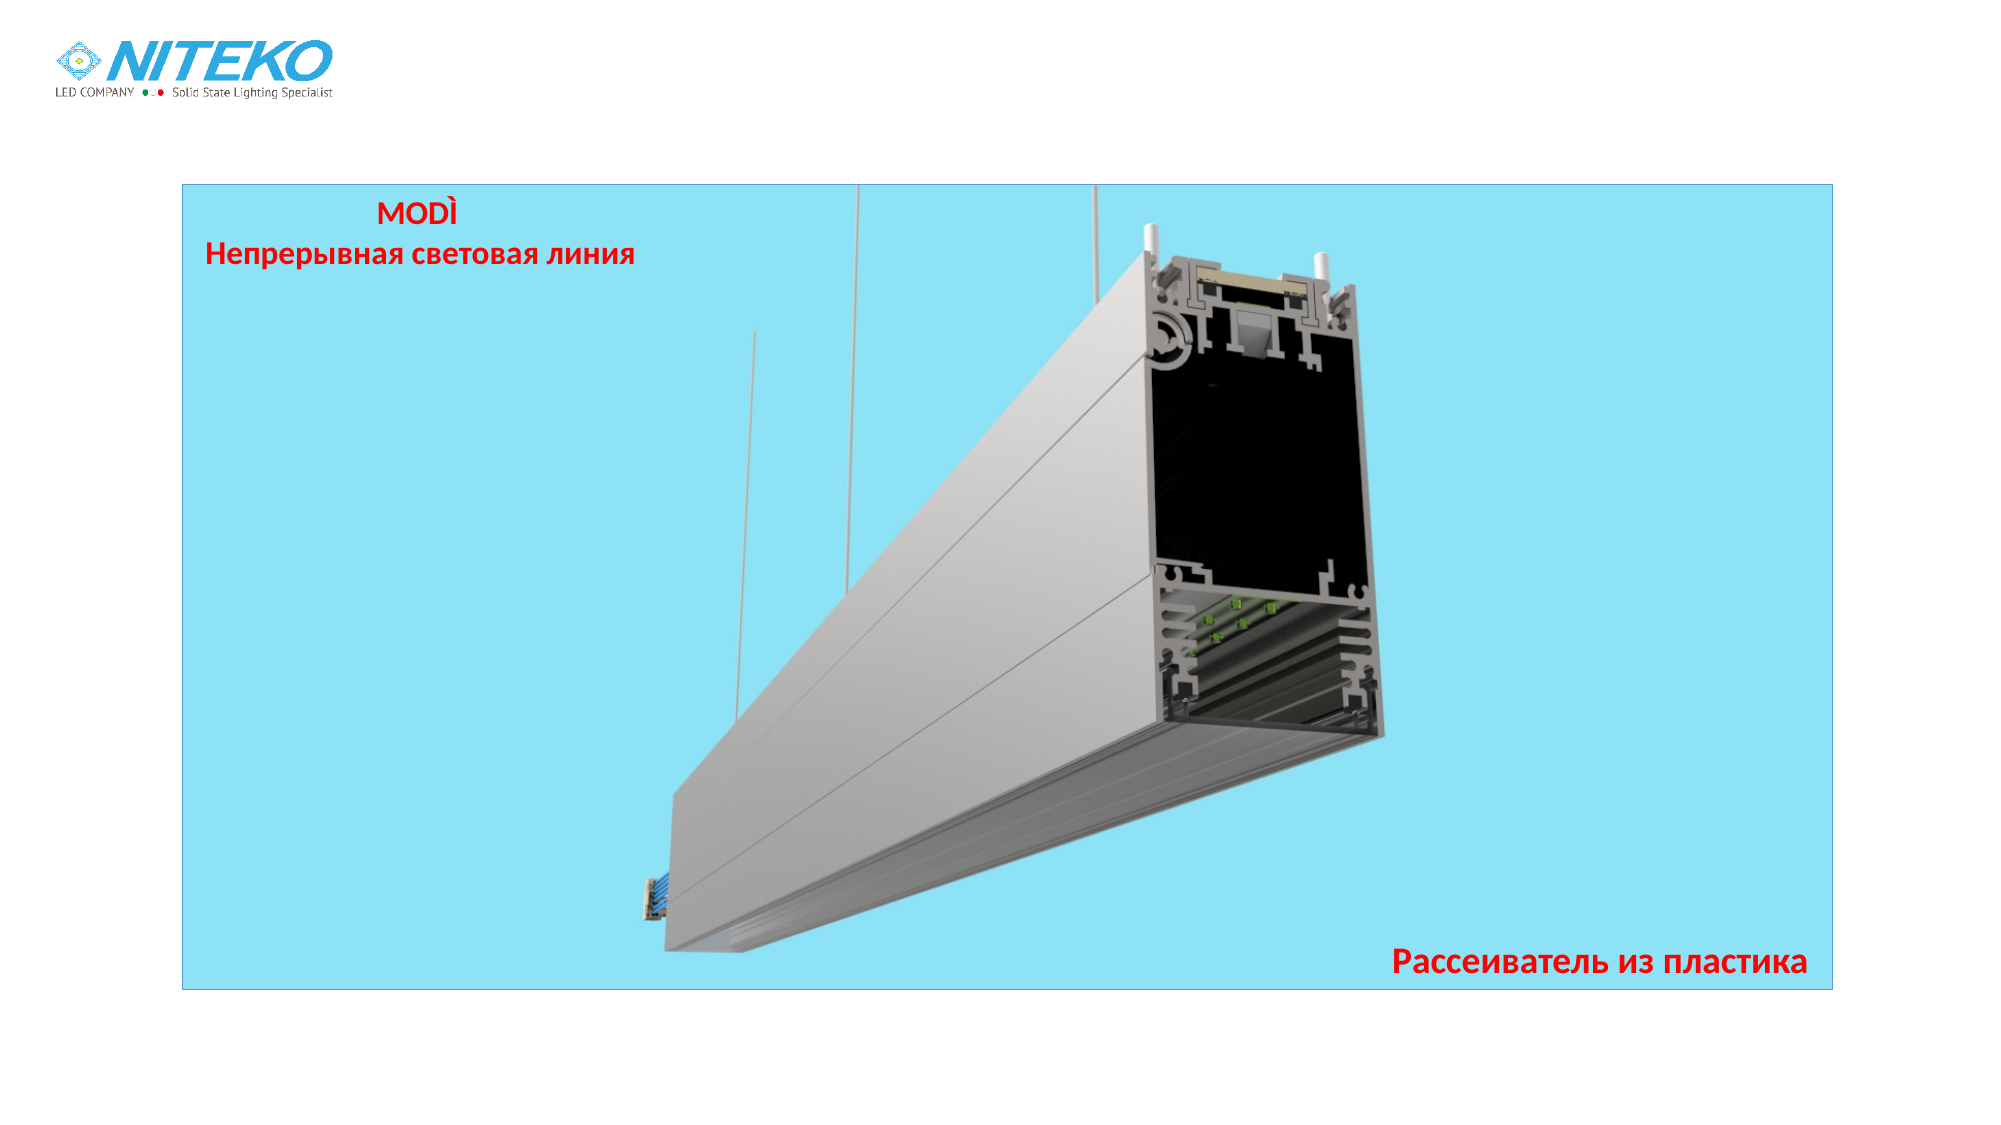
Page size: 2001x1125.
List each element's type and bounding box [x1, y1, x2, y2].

picture [182, 184, 1833, 990]
picture [56, 40, 333, 99]
